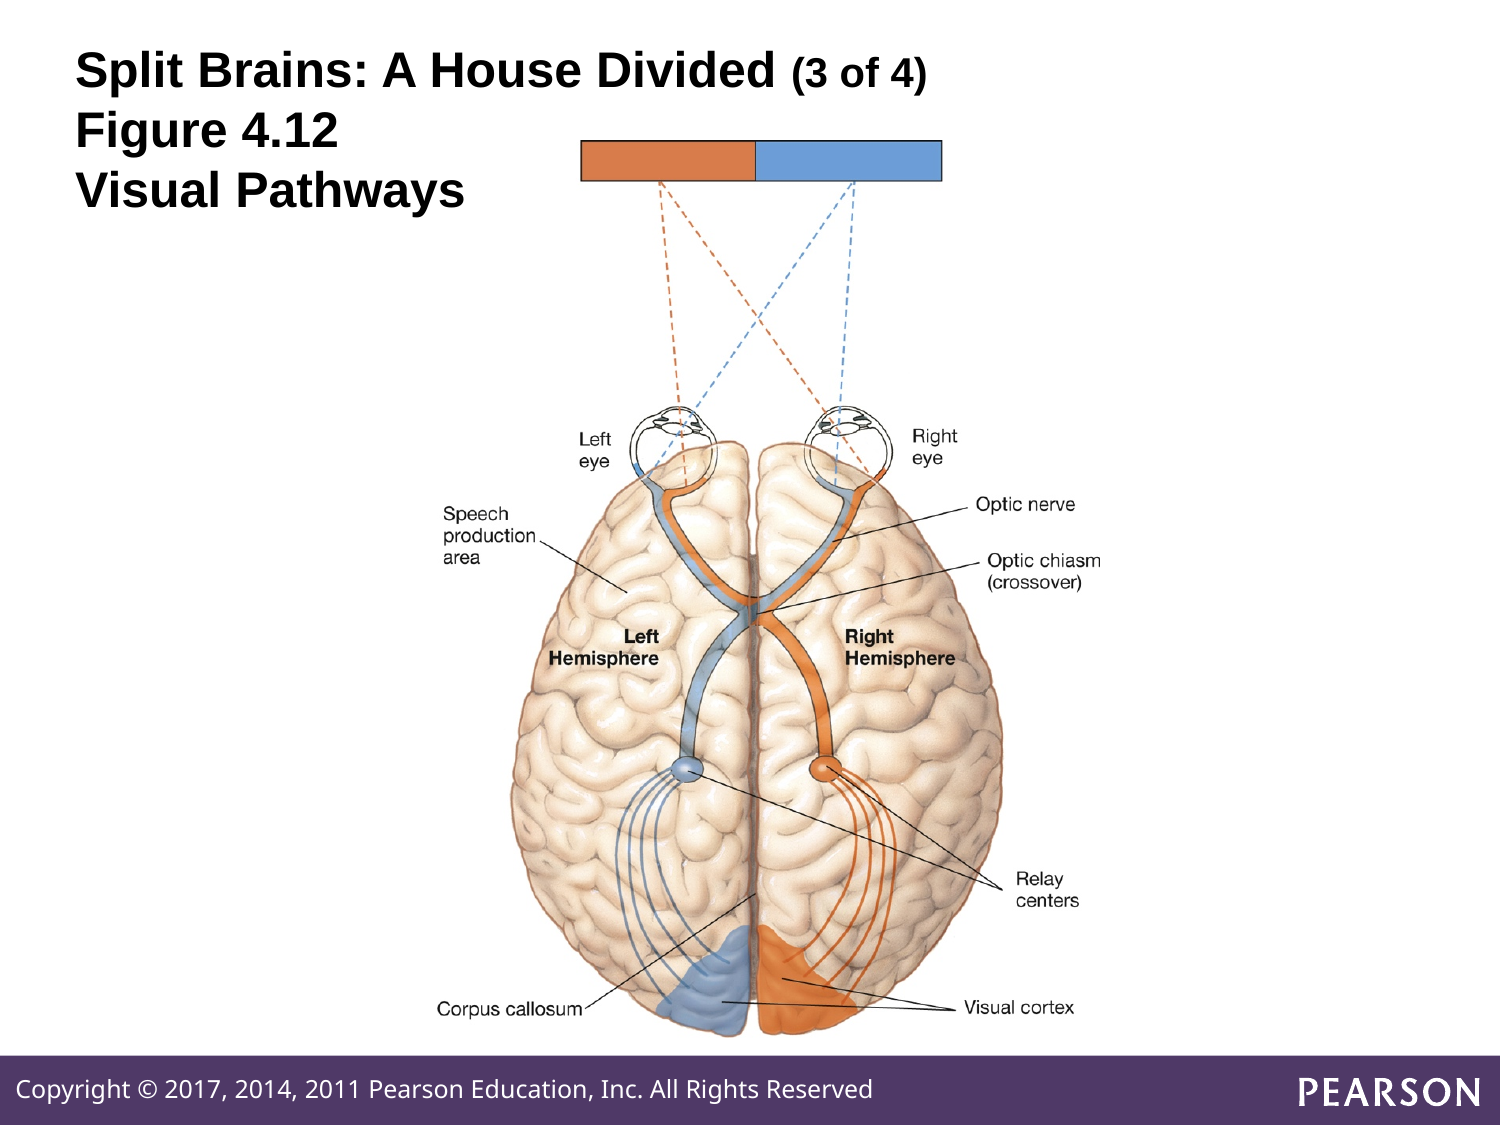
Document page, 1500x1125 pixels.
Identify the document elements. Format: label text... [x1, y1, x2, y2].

picture [437, 140, 1101, 1038]
title Split Brains: A House Divided (3 of 4) Figure 4.12 Visual Pathways [75, 37, 1425, 213]
